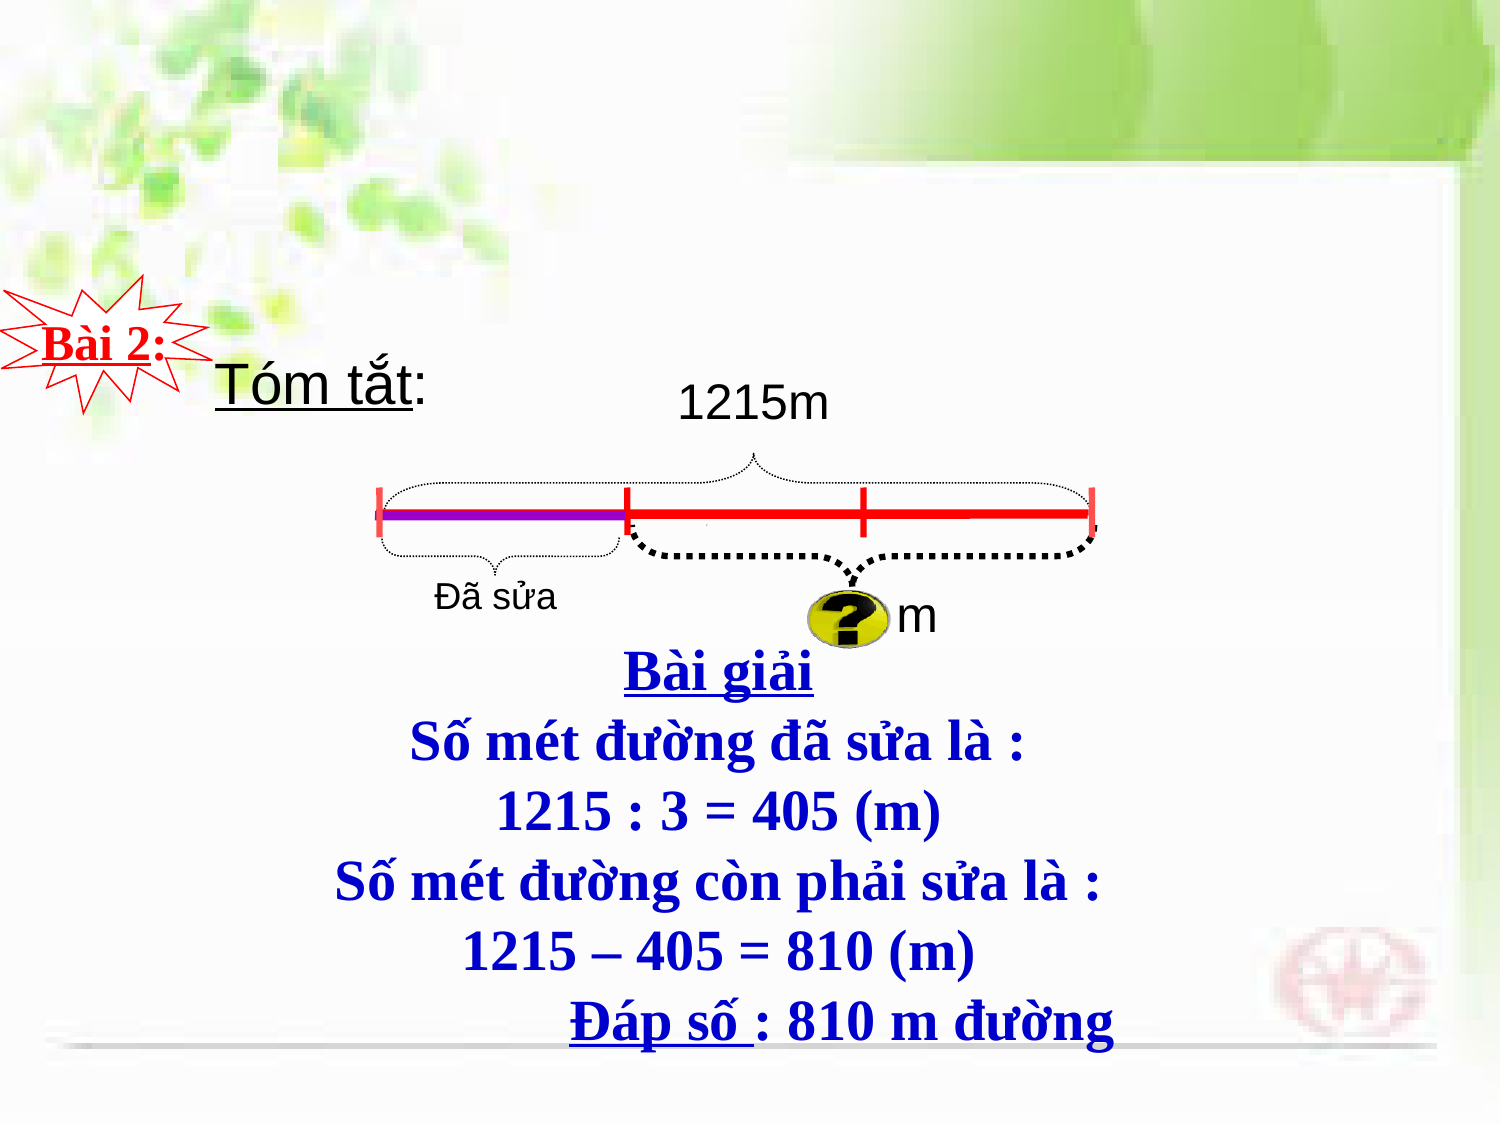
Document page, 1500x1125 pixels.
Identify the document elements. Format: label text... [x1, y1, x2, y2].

text_box Bài giải Số mét đường đã sửa là : 1215 : 3 = 405 (m) Số mét đường còn phải sửa là : 1215 – 405 = 810 (m) Đáp số : 810 m đường [262, 624, 1175, 1060]
picture [0, 0, 1500, 1125]
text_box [376, 487, 1089, 538]
text_box Tóm tắt: [199, 338, 456, 424]
text_box Bài 2: [0, 275, 208, 414]
text_box 1215m [662, 362, 900, 438]
text_box m [881, 574, 979, 650]
text_box [635, 524, 1091, 587]
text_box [381, 538, 620, 625]
text_box [413, 453, 1062, 487]
